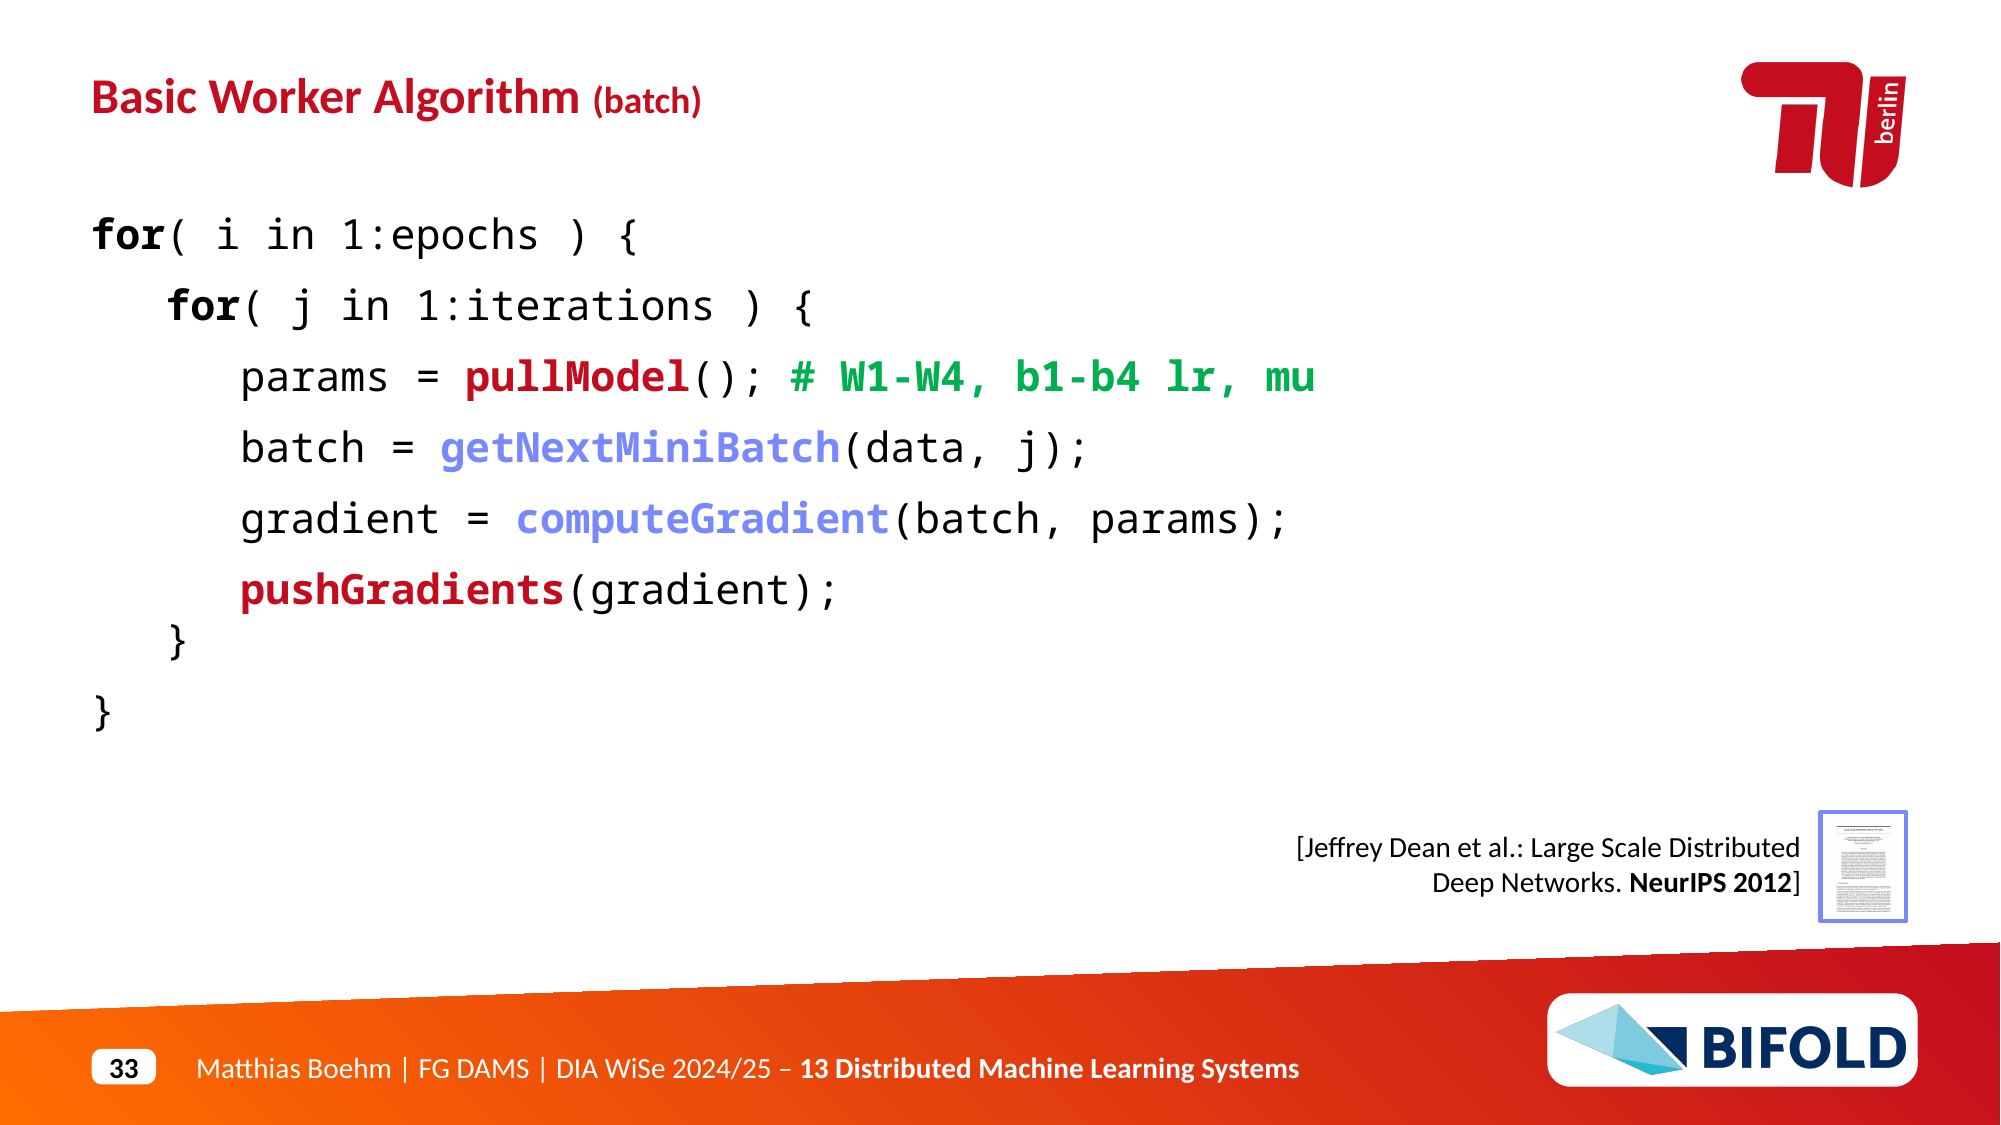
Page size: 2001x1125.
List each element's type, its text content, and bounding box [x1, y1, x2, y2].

picture [1822, 814, 1905, 920]
list Basic Worker Algorithm (batch) [91, 65, 1455, 183]
list for( i in 1:epochs ) { for( j in 1:iterations ) { params = pullModel(); # W1-W4, b1-b4 lr, mu batch = getNextMiniBatch(data, j); gradient = computeGradient(batch, params); pushGradients(gradient); } } [90, 208, 1908, 948]
picture [1556, 1004, 1906, 1075]
text_box [Jeffrey Dean et al.: Large Scale Distributed Deep Networks. NeurIPS 2012] [1279, 820, 1802, 906]
picture [1741, 62, 1906, 188]
